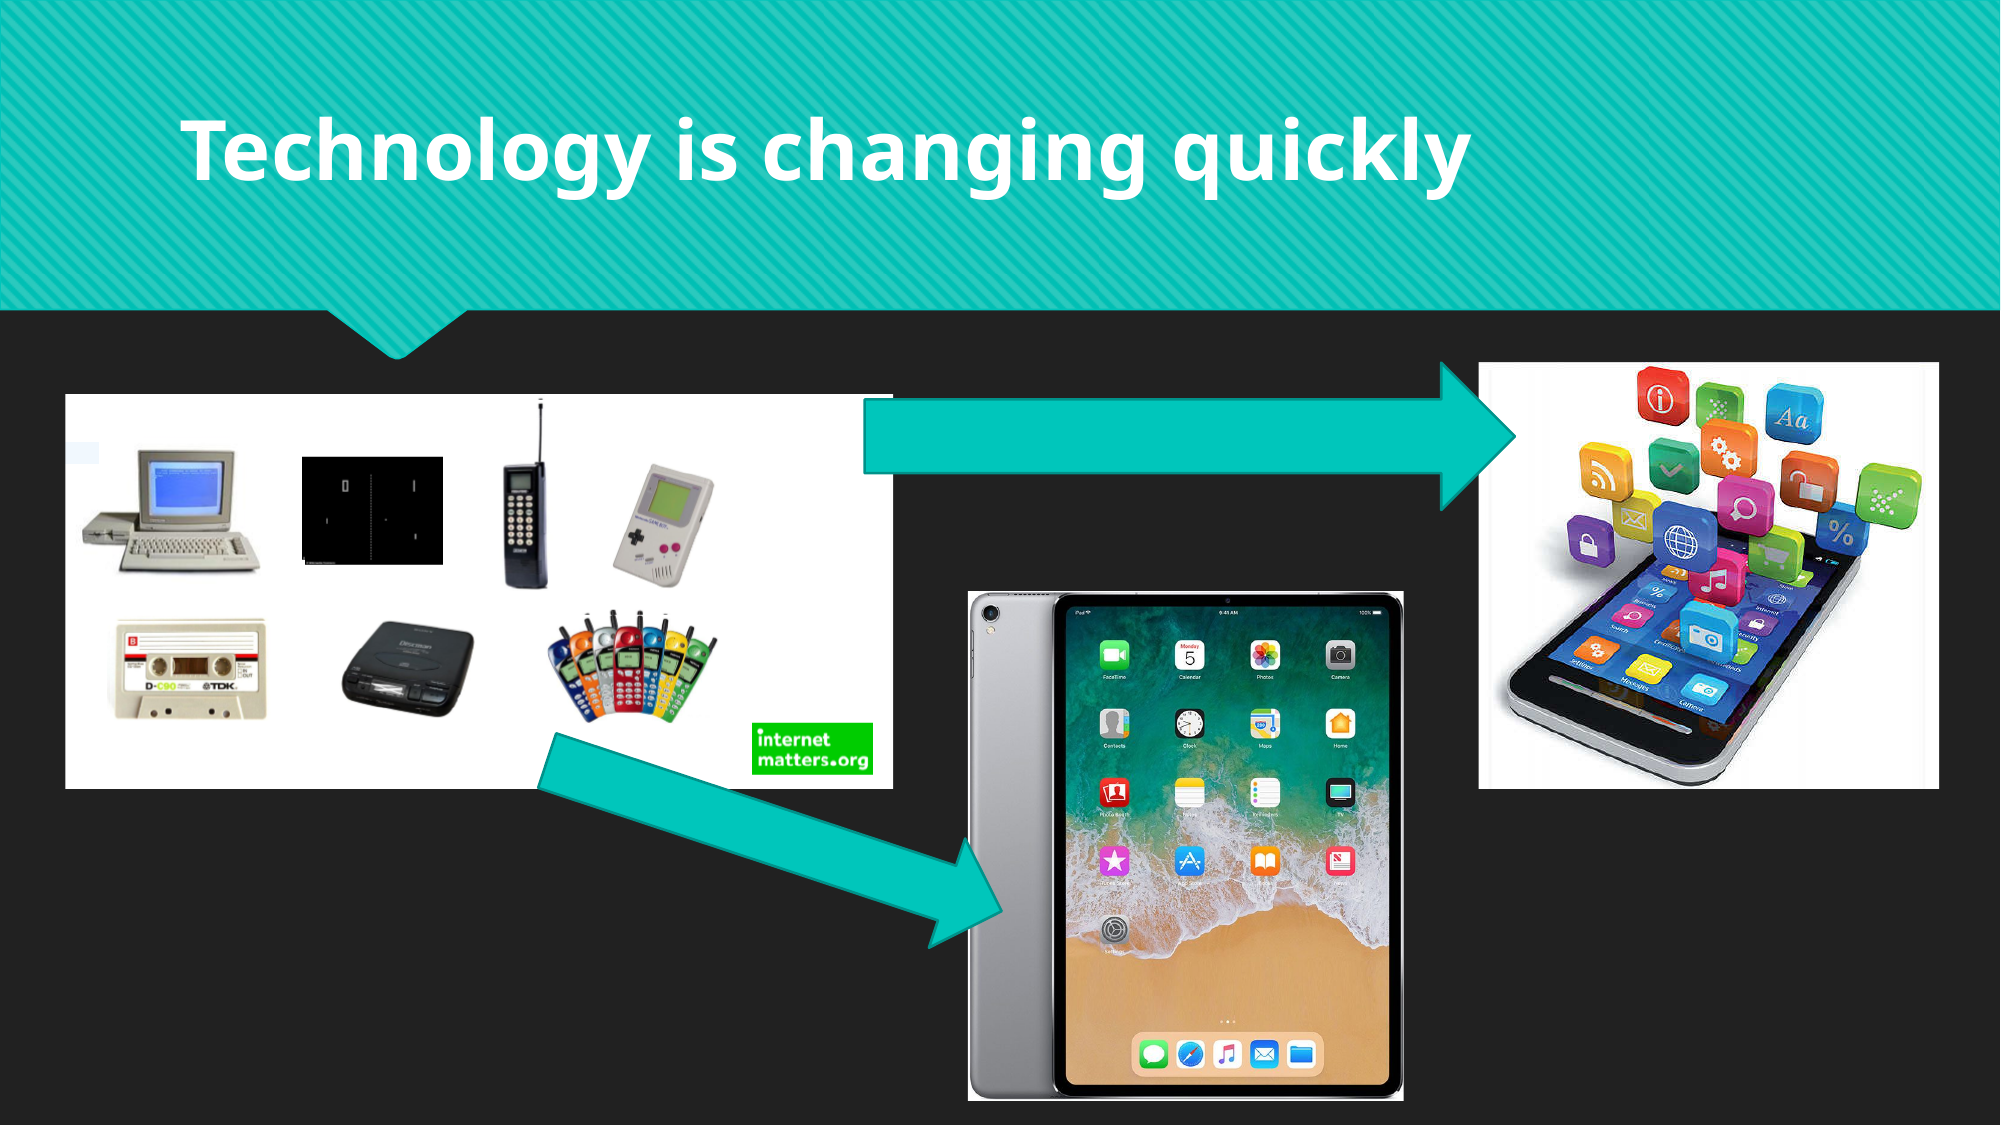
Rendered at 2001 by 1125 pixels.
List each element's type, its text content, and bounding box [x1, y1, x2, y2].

text_box Technology is changing quickly [165, 90, 1802, 205]
picture [1478, 361, 1940, 789]
picture [65, 393, 894, 789]
picture [967, 590, 1404, 1101]
text_box [894, 361, 1478, 512]
text_box [537, 789, 967, 949]
